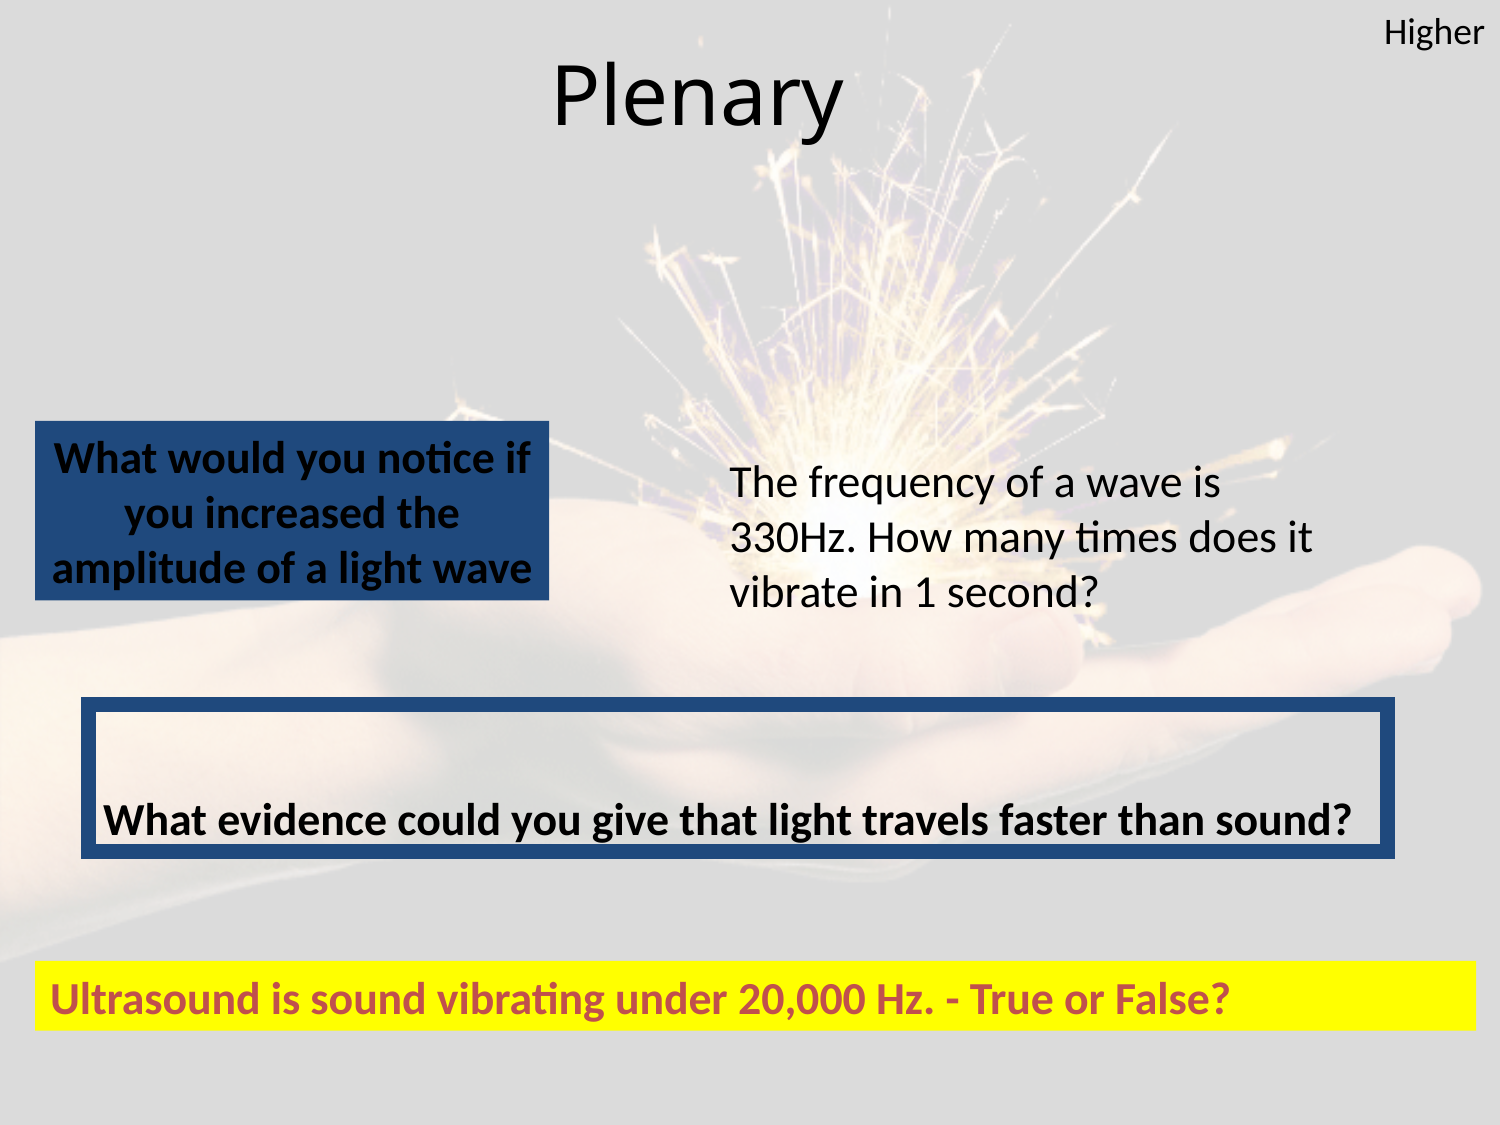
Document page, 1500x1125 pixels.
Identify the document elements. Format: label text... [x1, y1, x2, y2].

text_box Higher [1218, 0, 1500, 60]
text_box Ultrasound is sound vibrating under 20,000 Hz. - True or False? [35, 960, 1477, 1031]
text_box The frequency of a wave is 330Hz. How many times does it vibrate in 1 second? [714, 444, 1353, 624]
text_box What evidence could you give that light travels faster than sound? [88, 704, 1388, 852]
text_box What would you notice if you increased the amplitude of a light wave [35, 420, 550, 601]
text_box Plenary [433, 35, 961, 150]
